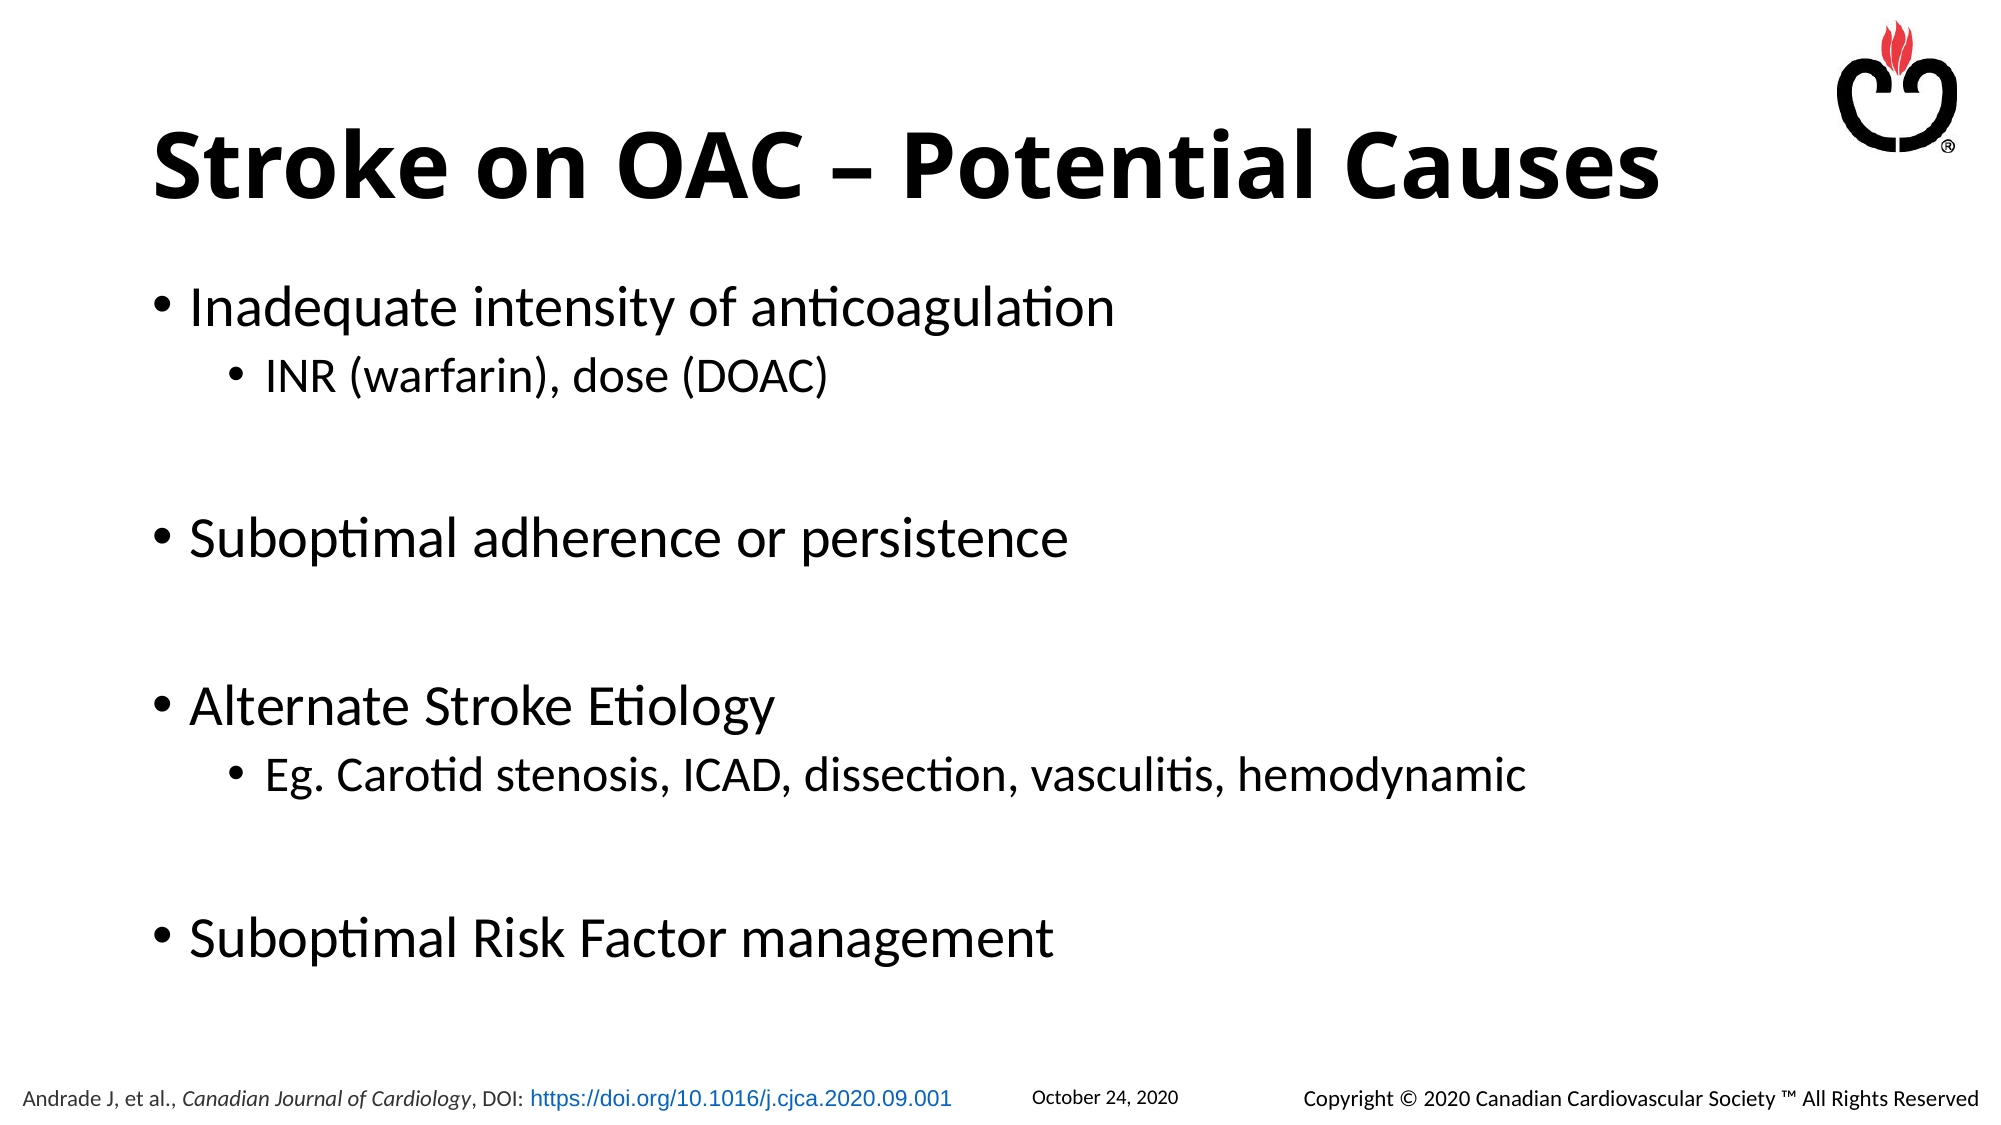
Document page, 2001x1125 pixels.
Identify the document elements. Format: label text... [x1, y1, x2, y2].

title Stroke on OAC – Potential Causes [137, 59, 1863, 268]
list Inadequate intensity of anticoagulation INR (warfarin), dose (DOAC) Suboptimal adherence or persistence Alternate Stroke Etiology Eg. Carotid stenosis, ICAD, dissection, vasculitis, hemodynamic Suboptimal Risk Factor management [137, 268, 1863, 982]
picture [1837, 20, 1957, 153]
